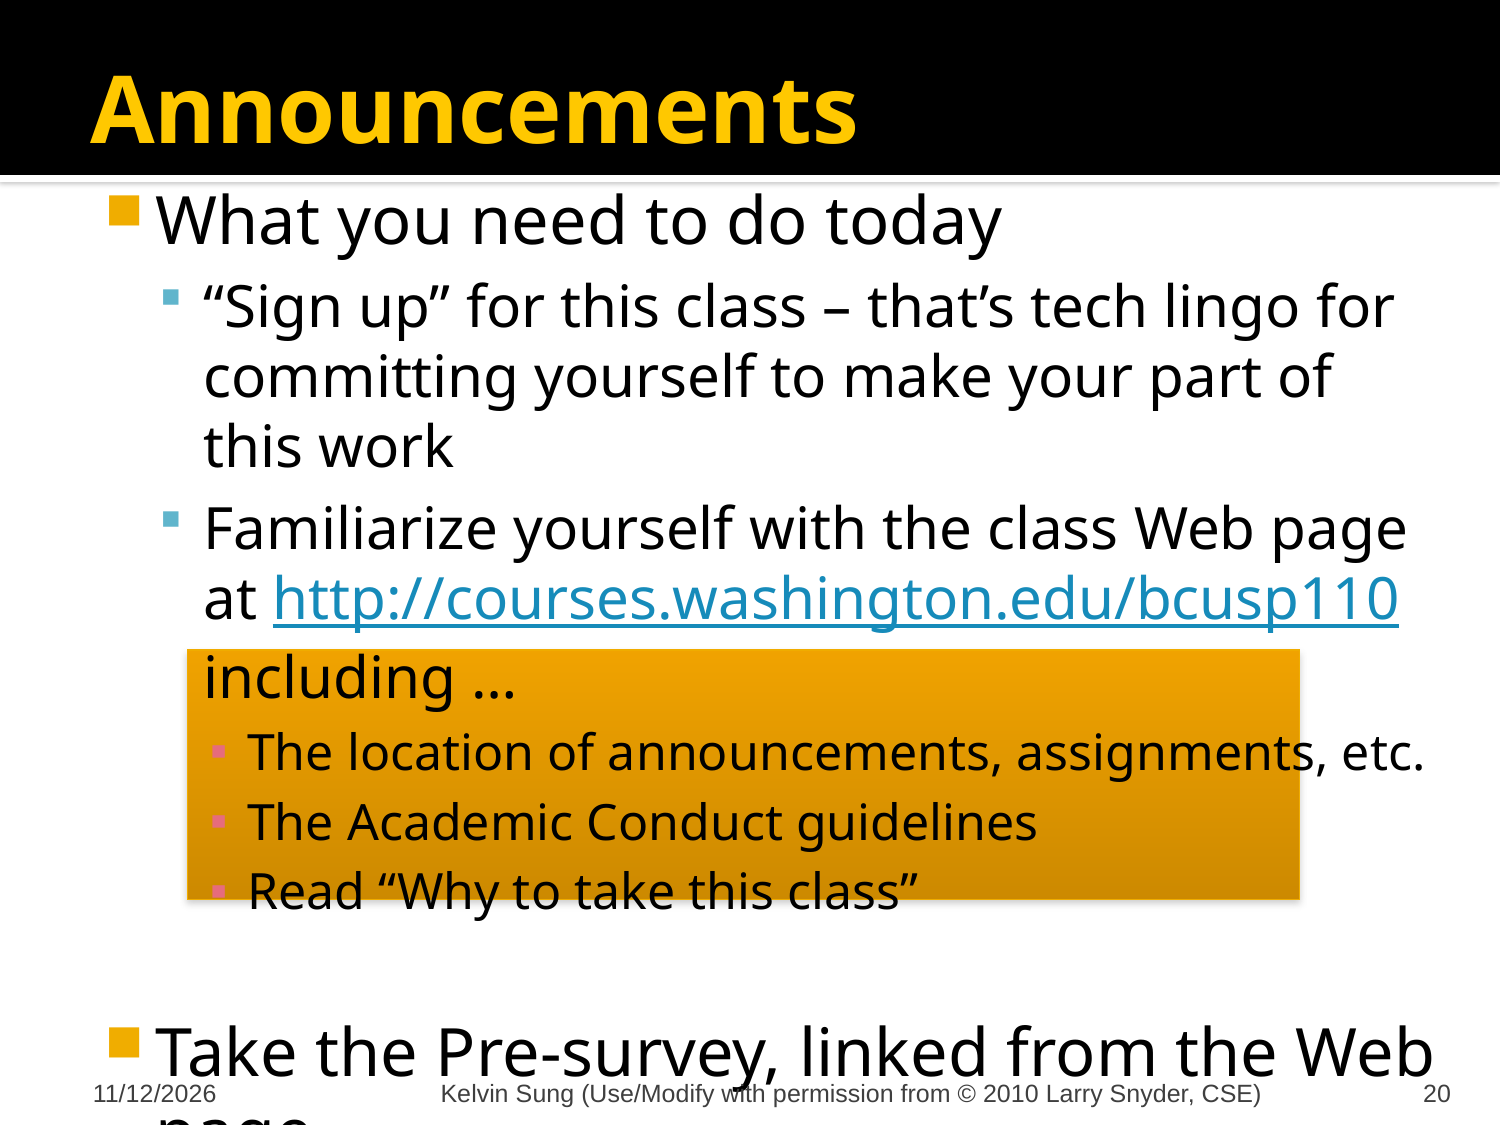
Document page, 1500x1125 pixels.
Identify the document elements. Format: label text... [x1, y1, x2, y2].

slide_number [75, 1062, 425, 1108]
footer Kelvin Sung (Use/Modify with permission from © 2010 Larry Snyder, CSE) [433, 1062, 1337, 1108]
list What you need to do today “Sign up” for this class – that’s tech lingo for committing yourself to make your part of this work Familiarize yourself with the class Web page at http://courses.washington.edu/bcusp110 including … The location of announcements, assignments, etc. The Academic Conduct guidelines Read “Why to take this class” Take the Pre-survey, linked from the Web page [75, 162, 1463, 1025]
title Announcements [75, 25, 1425, 188]
slide_number 20 [1345, 1062, 1467, 1108]
